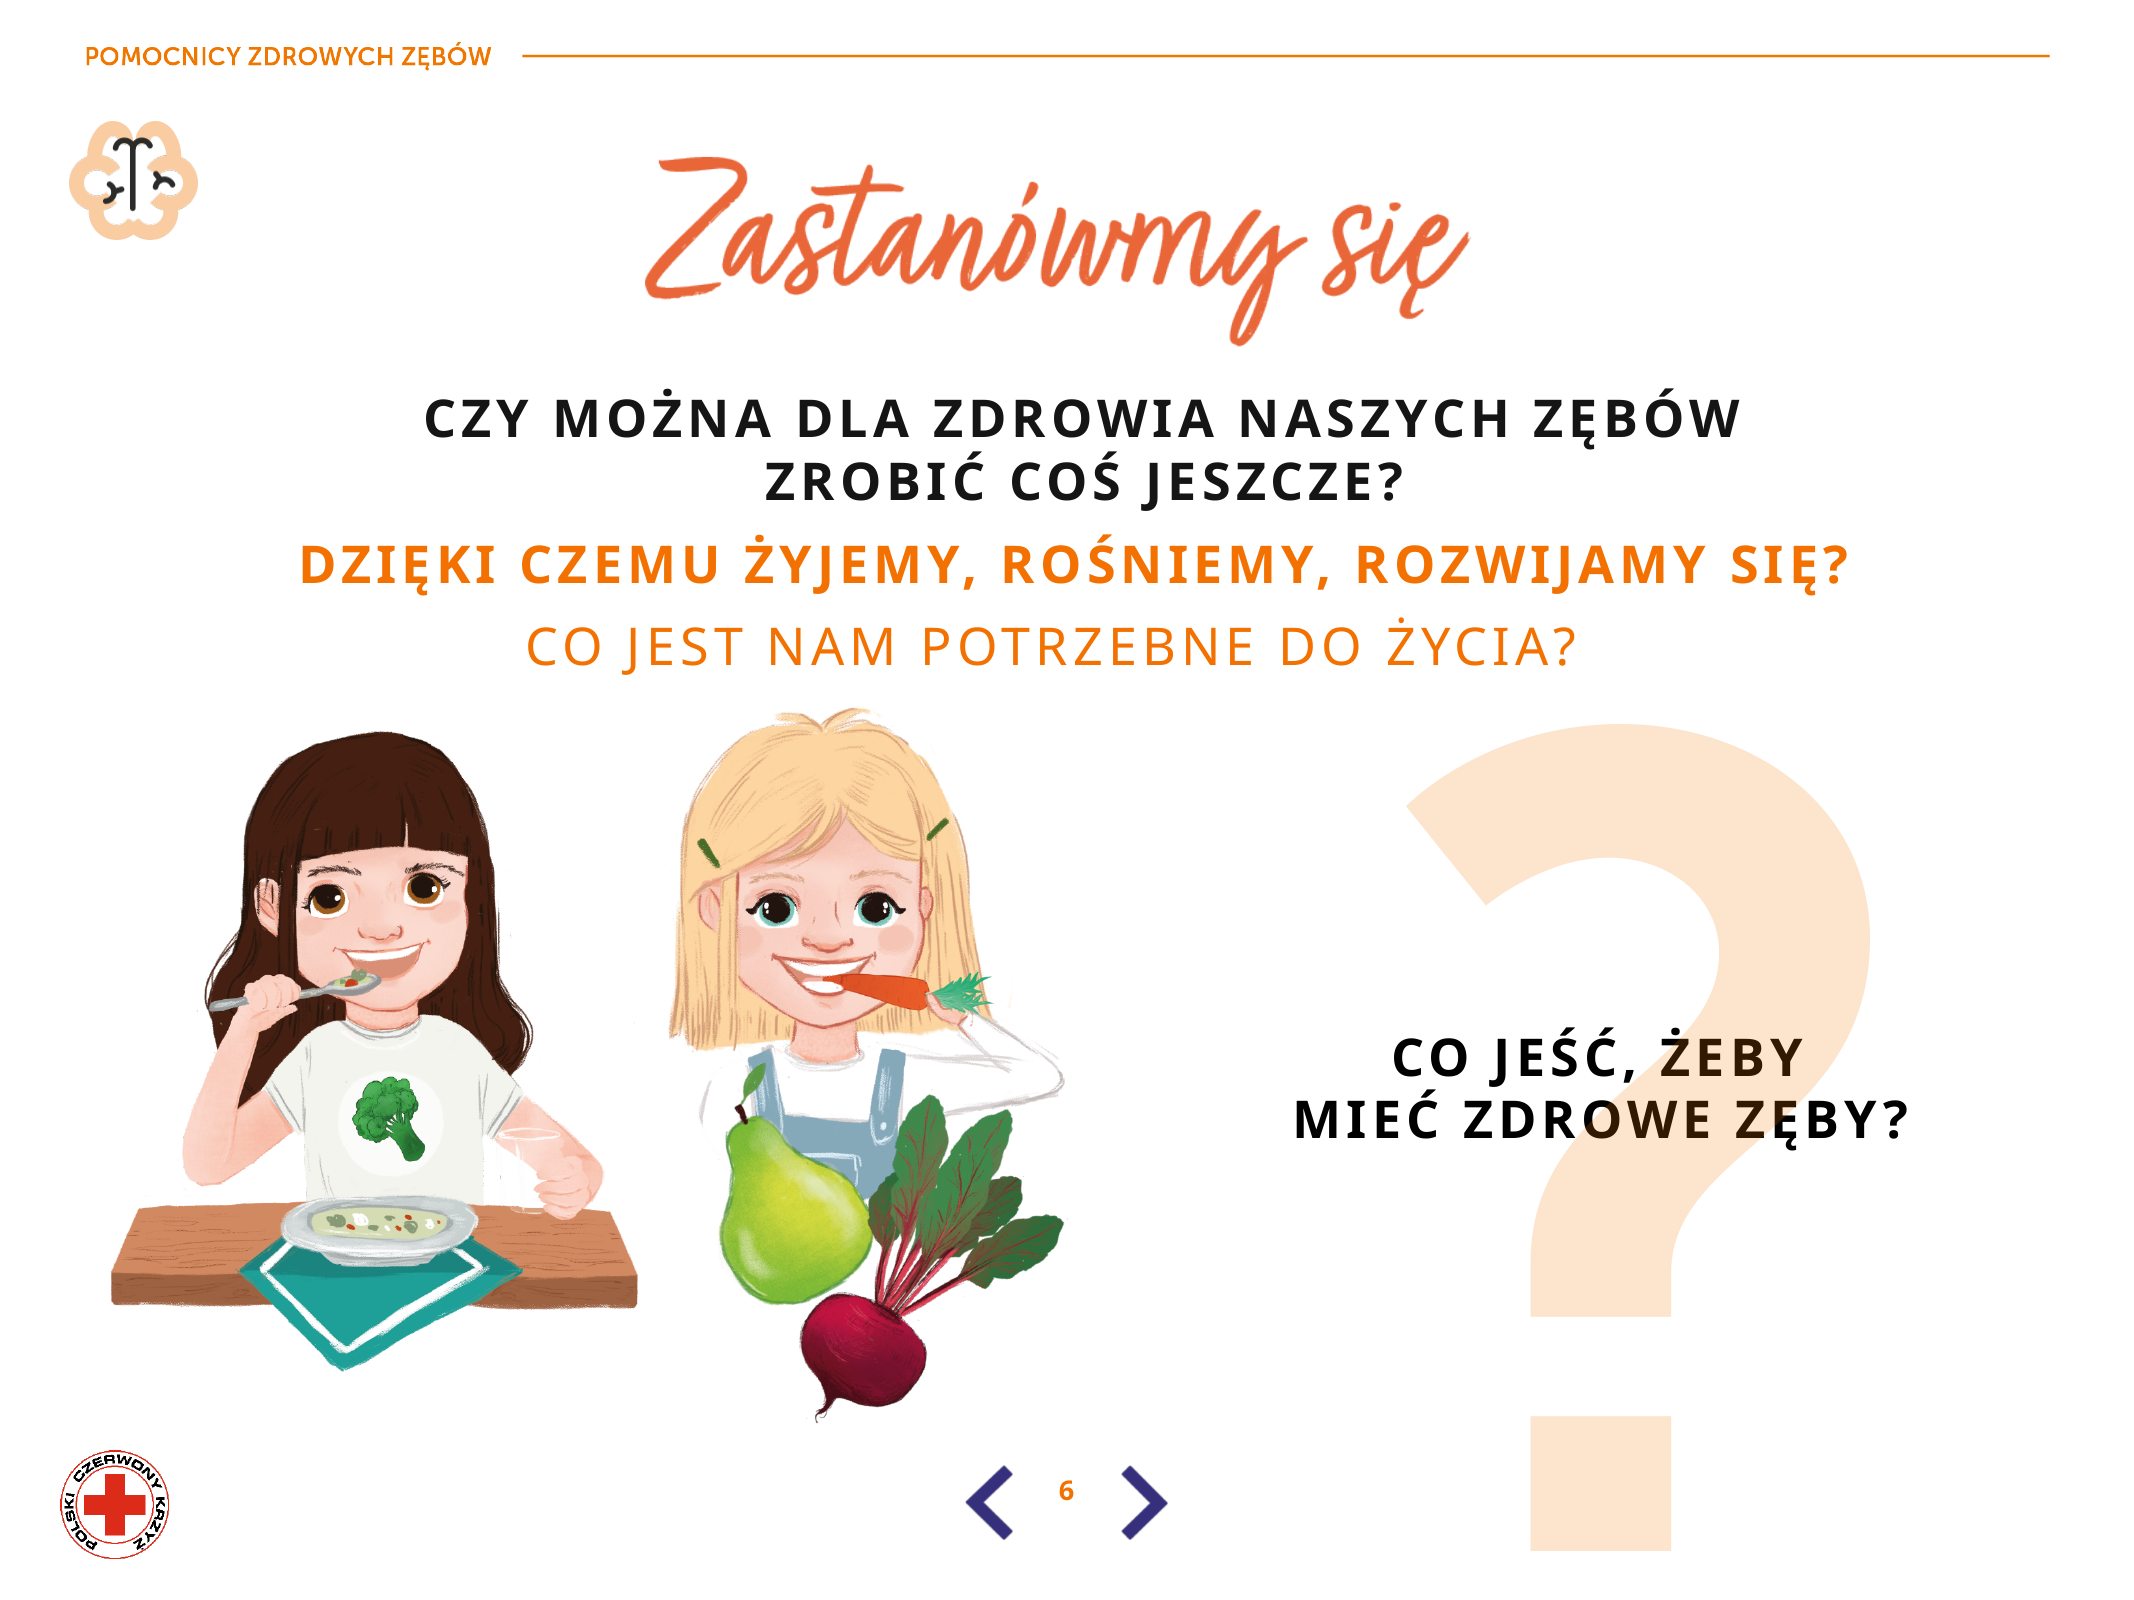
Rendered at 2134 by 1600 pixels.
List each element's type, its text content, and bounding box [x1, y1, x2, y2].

picture [60, 1450, 169, 1559]
text_box Dzięki czemu żyjemy, rośniemy, rozwijamy się? [290, 523, 1878, 603]
text_box Co jest nam potrzebne do życia? [517, 604, 1587, 684]
picture [69, 121, 198, 240]
text_box Co jeść, żeby mieć zdrowe zęby? [1870, 1016, 1930, 1158]
text_box Czy można dla zdrowia naszych zębów zrobić coś jeszcze? [414, 377, 1774, 519]
text_box Co jeść, żeby mieć zdrowe zęby? [1265, 1016, 1406, 1158]
picture [60, 703, 1115, 1539]
picture [83, 42, 2050, 71]
picture [1406, 723, 1870, 1551]
picture [1107, 1466, 1182, 1539]
slide_number 6 [1048, 1463, 1085, 1519]
picture [641, 146, 1493, 351]
